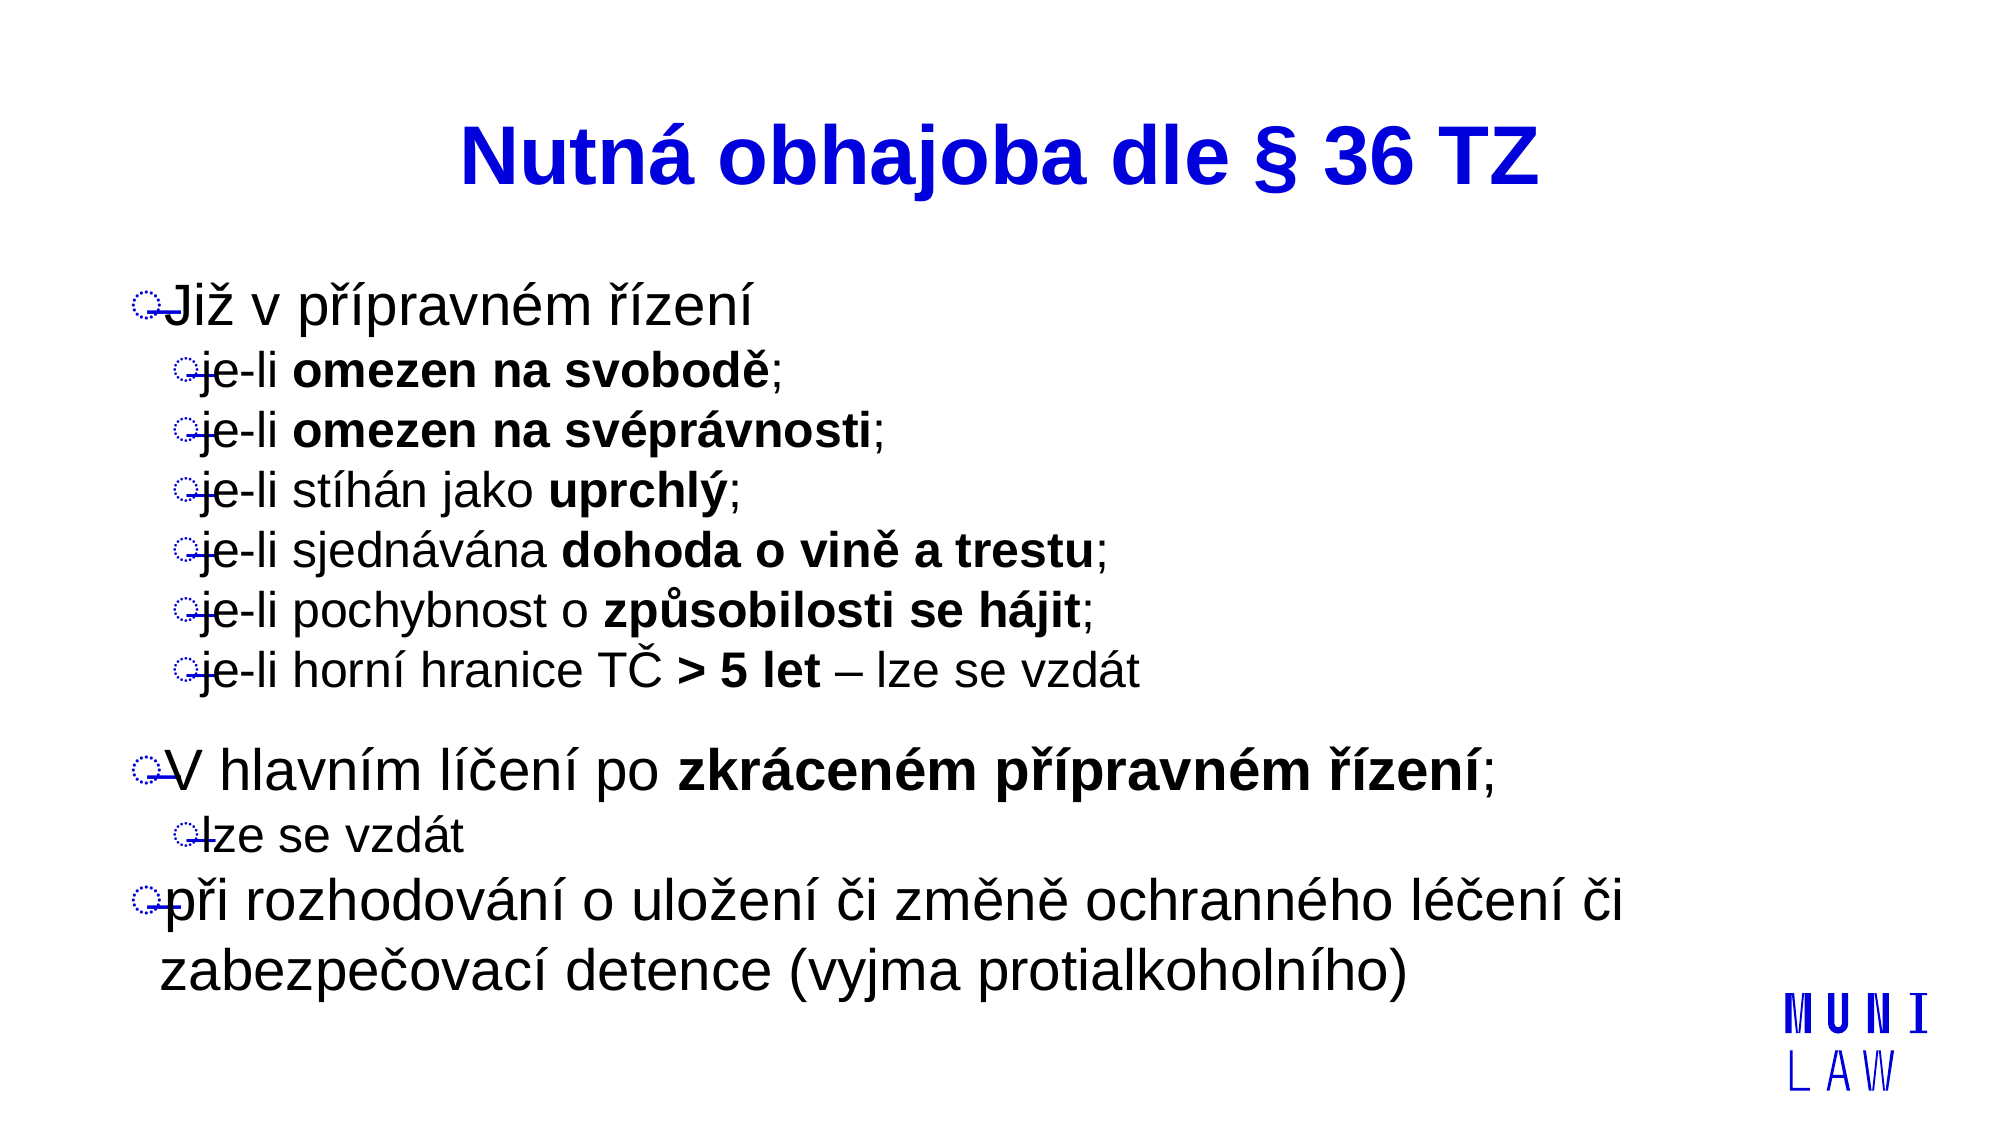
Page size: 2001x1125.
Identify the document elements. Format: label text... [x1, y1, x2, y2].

list Již v přípravném řízení je-li omezen na svobodě; je-li omezen na svéprávnosti; je-li stíhán jako uprchlý; je-li sjednávána dohoda o vině a trestu; je-li pochybnost o způsobilosti se hájit; je-li horní hranice TČ > 5 let – lze se vzdát V hlavním líčení po zkráceném přípravném řízení; lze se vzdát při rozhodování o uložení či změně ochranného léčení či zabezpečovací detence (vyjma protialkoholního) [118, 232, 1675, 975]
title Nutná obhajoba dle § 36 TZ [118, 118, 1883, 193]
